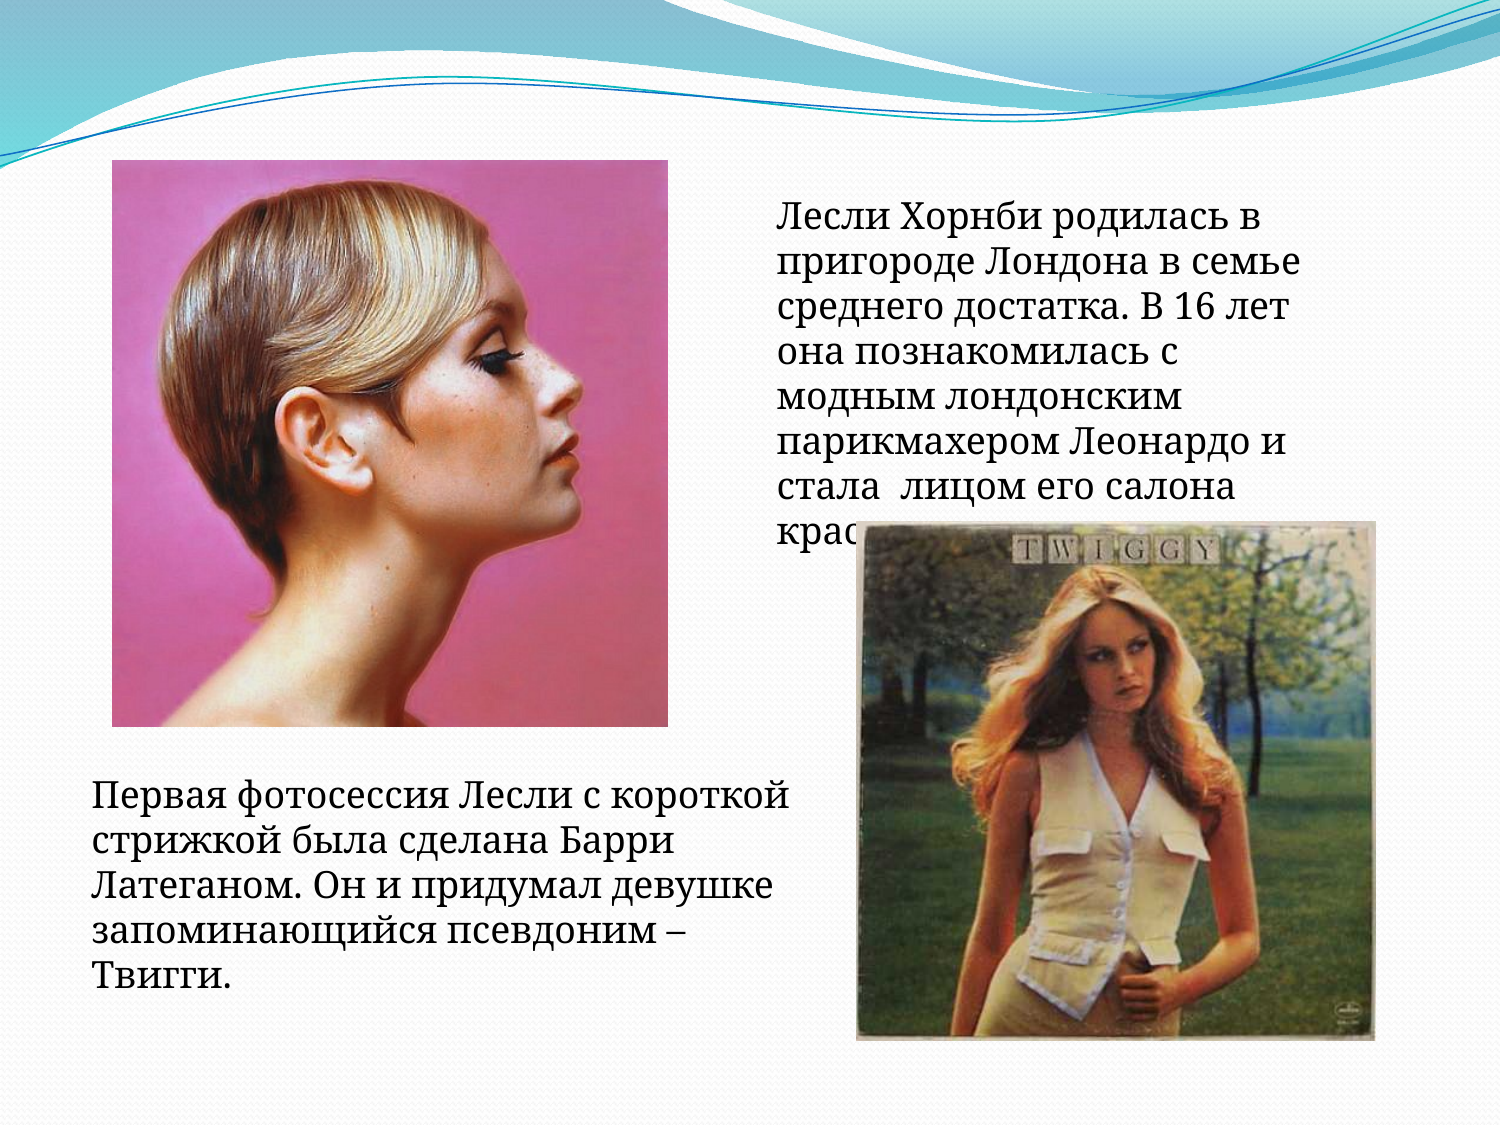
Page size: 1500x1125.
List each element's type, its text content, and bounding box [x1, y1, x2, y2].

picture [855, 521, 1377, 1041]
text_box Лесли Хорнби родилась в пригороде Лондона в семье среднего достатка. В 16 лет она познакомилась с модным лондонским парикмахером Леонардо и стала лицом его салона красоты. [761, 184, 1323, 560]
text_box Первая фотосессия Лесли с короткой стрижкой была сделана Барри Латеганом. Он и придумал девушке запоминающийся псевдоним – Твигги. [76, 763, 827, 1003]
picture [111, 160, 668, 727]
